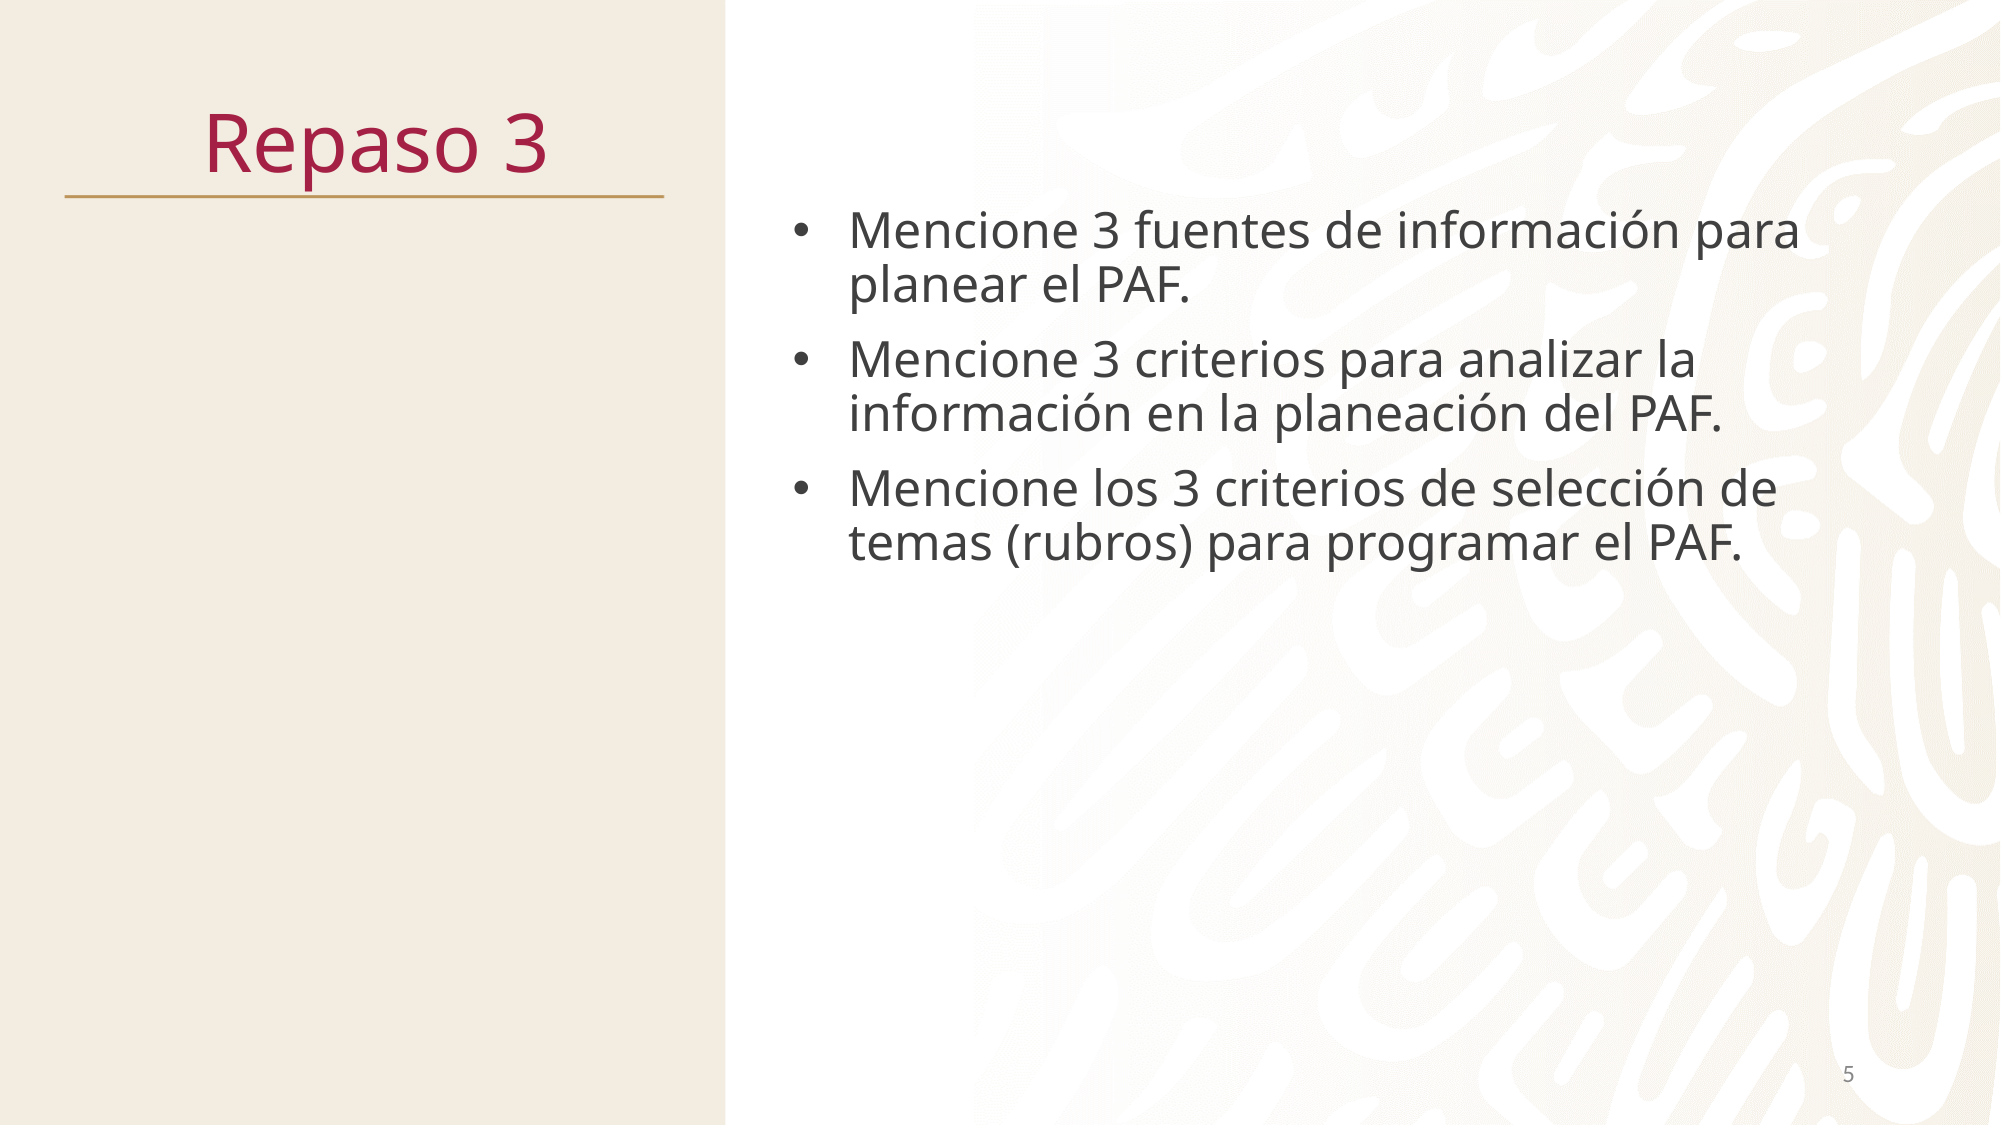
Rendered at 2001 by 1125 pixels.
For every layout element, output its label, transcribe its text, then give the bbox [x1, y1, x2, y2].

list Mencione 3 fuentes de información para planear el PAF. Mencione 3 criterios para analizar la información en la planeación del PAF. Mencione los 3 criterios de selección de temas (rubros) para programar el PAF. [784, 197, 1864, 1014]
picture [0, 0, 2001, 1125]
slide_number 5 [1818, 1050, 1863, 1096]
title Repaso 3 [44, 94, 708, 303]
